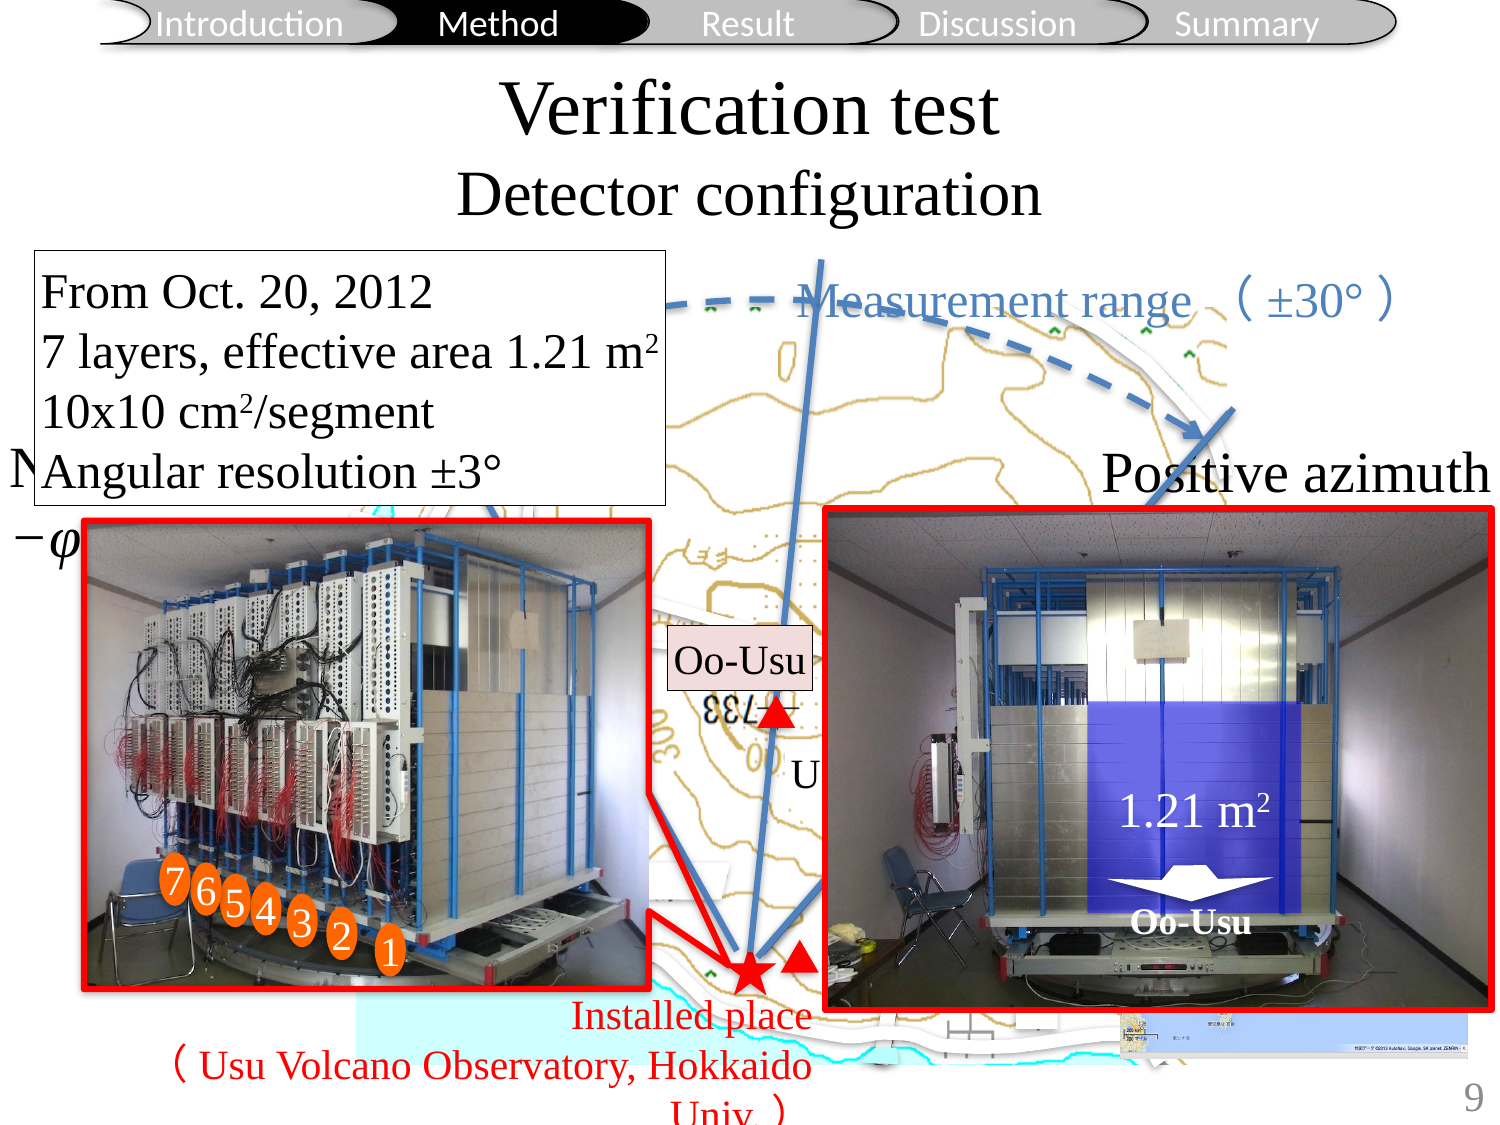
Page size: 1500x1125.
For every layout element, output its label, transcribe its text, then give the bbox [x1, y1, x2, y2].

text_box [159, 852, 407, 977]
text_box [0, 259, 1500, 1097]
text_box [83, 520, 649, 990]
title Verification test Detector configuration [75, 48, 1425, 236]
text_box From Oct. 20, 2012 7 layers, effective area 1.21 m2 10x10 cm2/segment Angular resolution ±3° [34, 250, 666, 257]
slide_number 8 [1149, 1104, 1500, 1125]
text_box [827, 511, 1489, 1008]
